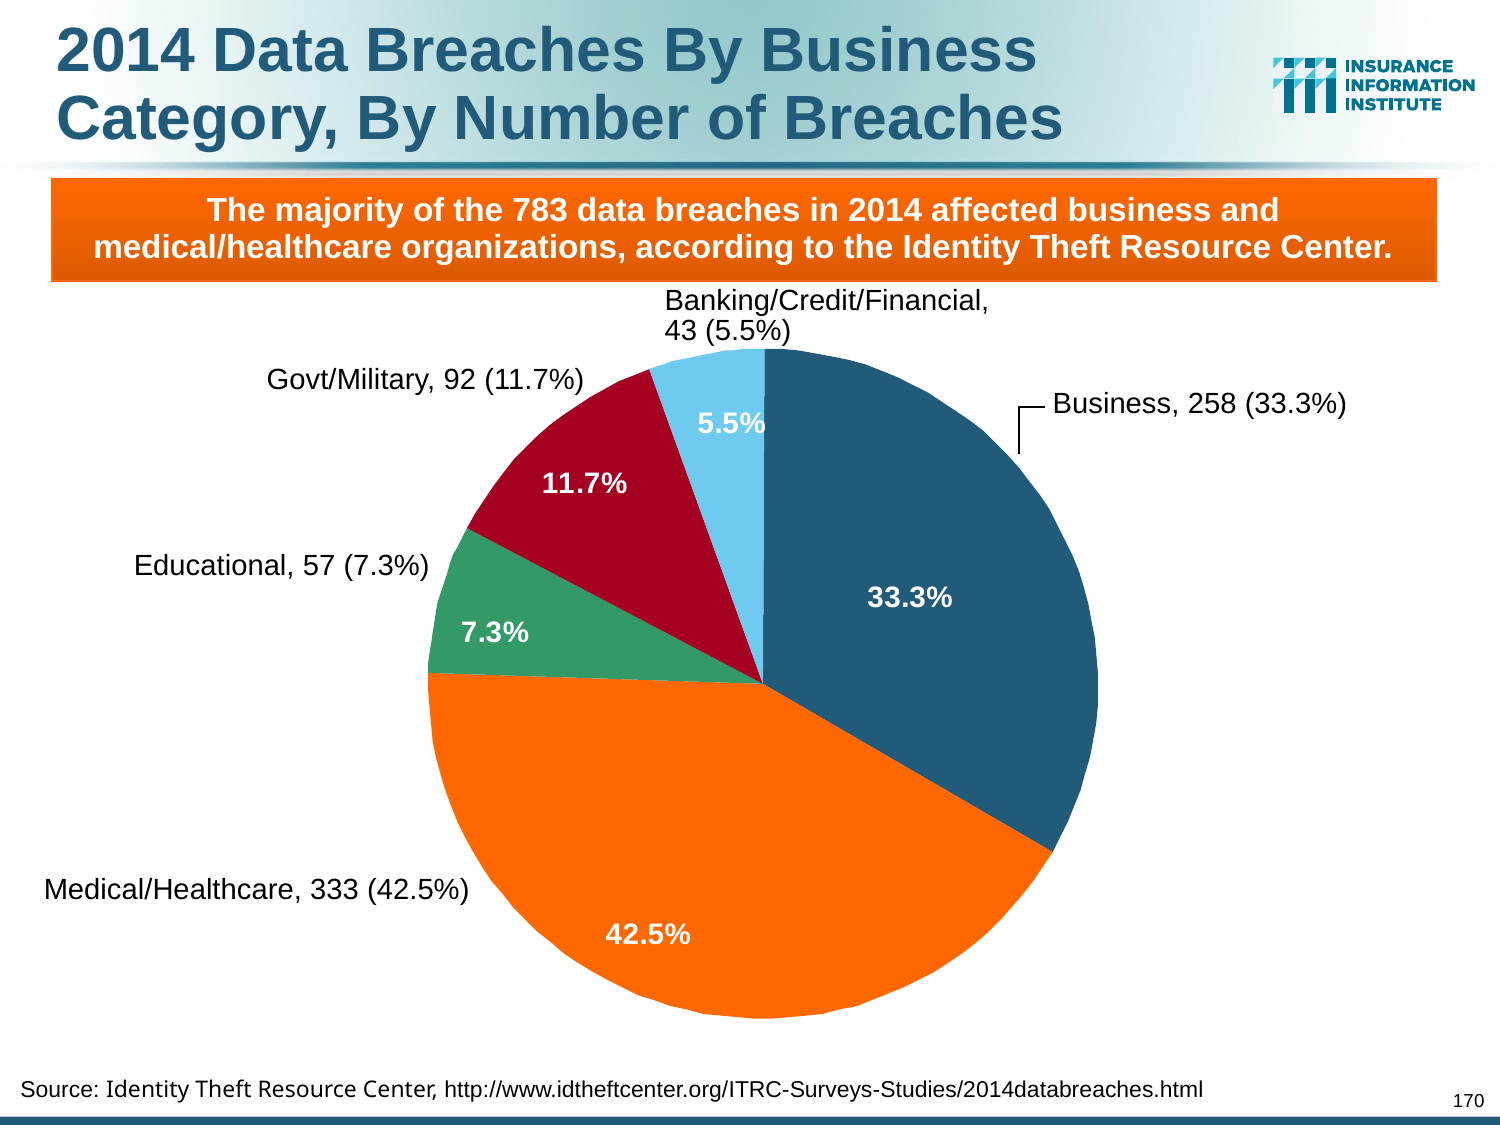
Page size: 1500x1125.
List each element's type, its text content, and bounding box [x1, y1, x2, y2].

text_box Educational, 57 (7.3%) [133, 551, 303, 582]
text_box Source: Identity Theft Resource Center, http://www.idtheftcenter.org/ITRC-Surveys-Studies/2014databreaches.html [0, 1050, 1380, 1125]
slide_number 170 [1410, 1091, 1485, 1112]
text_box The majority of the 783 data breaches in 2014 affected business and medical/healthcare organizations, according to the Identity Theft Resource Center. [51, 179, 1436, 282]
text_box Business, 258 (33.3%) [1163, 377, 1363, 462]
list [307, 339, 1159, 1032]
text_box Govt/Military, 92 (11.7%) [266, 365, 303, 396]
text_box Medical/Healthcare, 333 (42.5%) [43, 876, 303, 906]
picture [0, 0, 1500, 189]
text_box Banking/Credit/Financial, 43 (5.5%) [664, 286, 1007, 338]
title 2014 Data Breaches By Business Category, By Number of Breaches [48, 14, 1264, 157]
